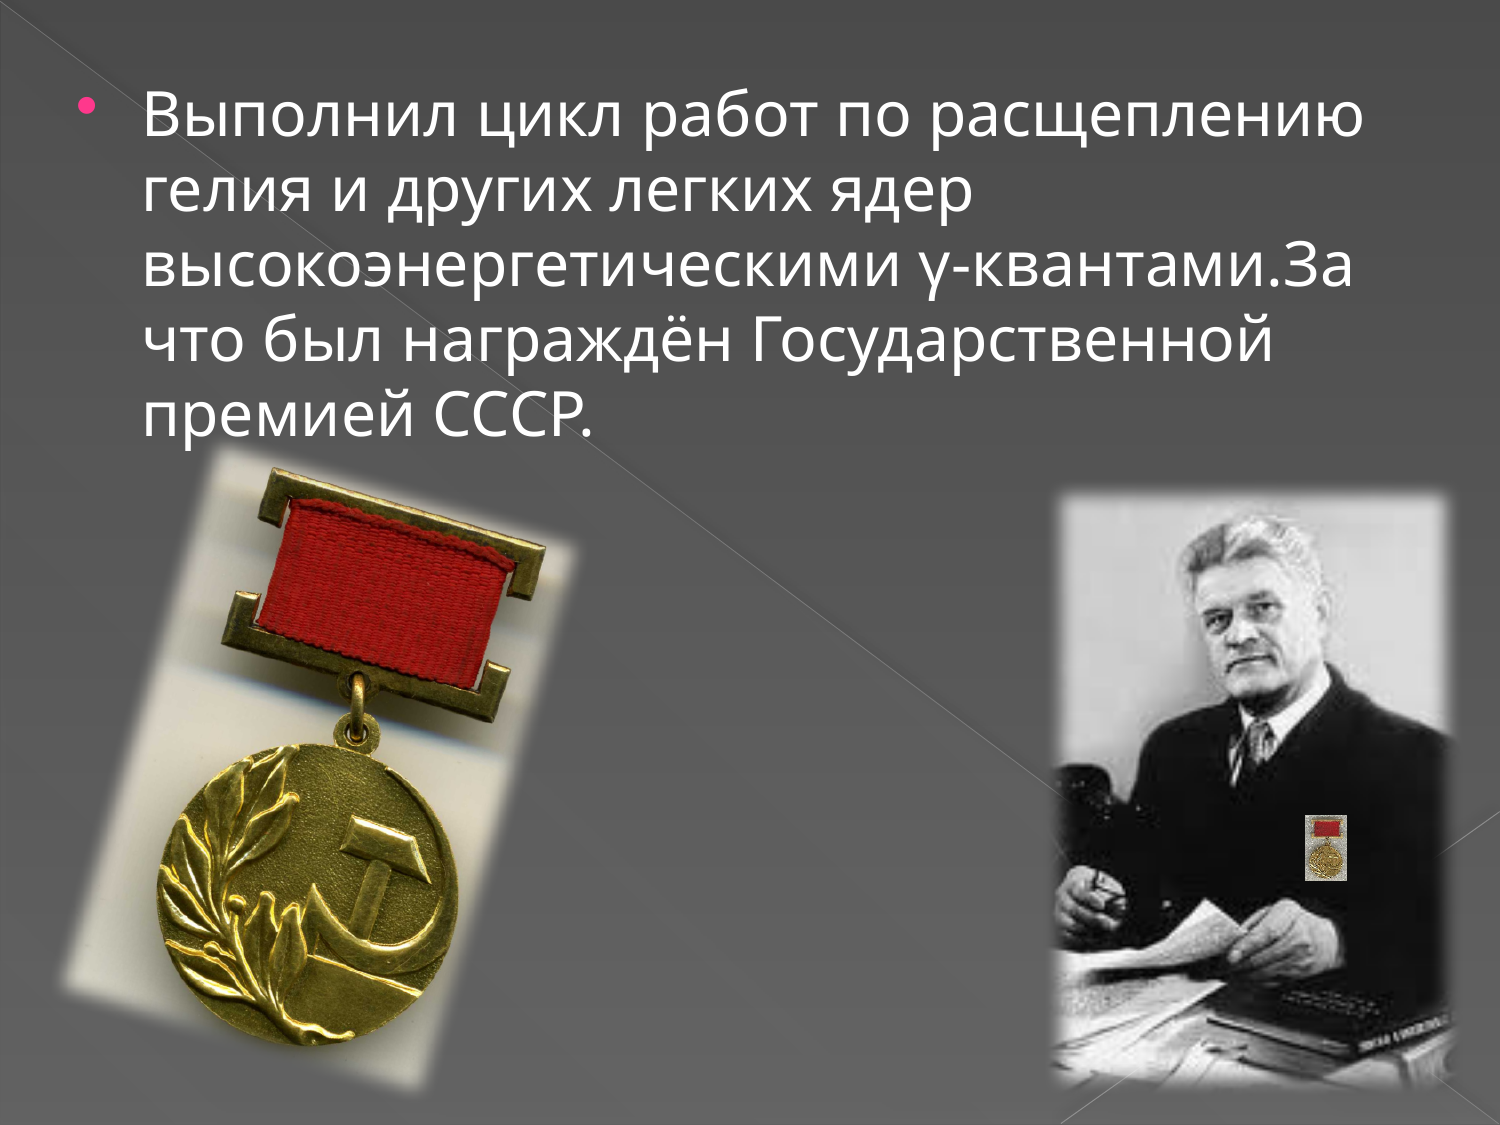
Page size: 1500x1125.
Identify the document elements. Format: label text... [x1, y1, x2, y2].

picture [1042, 477, 1464, 1096]
list Выполнил цикл работ по расщеплению гелия и других легких ядер высокоэнергетическими γ-квантами.За что был награждён Государственной премией СССР. [53, 66, 1404, 817]
picture [75, 460, 561, 1078]
